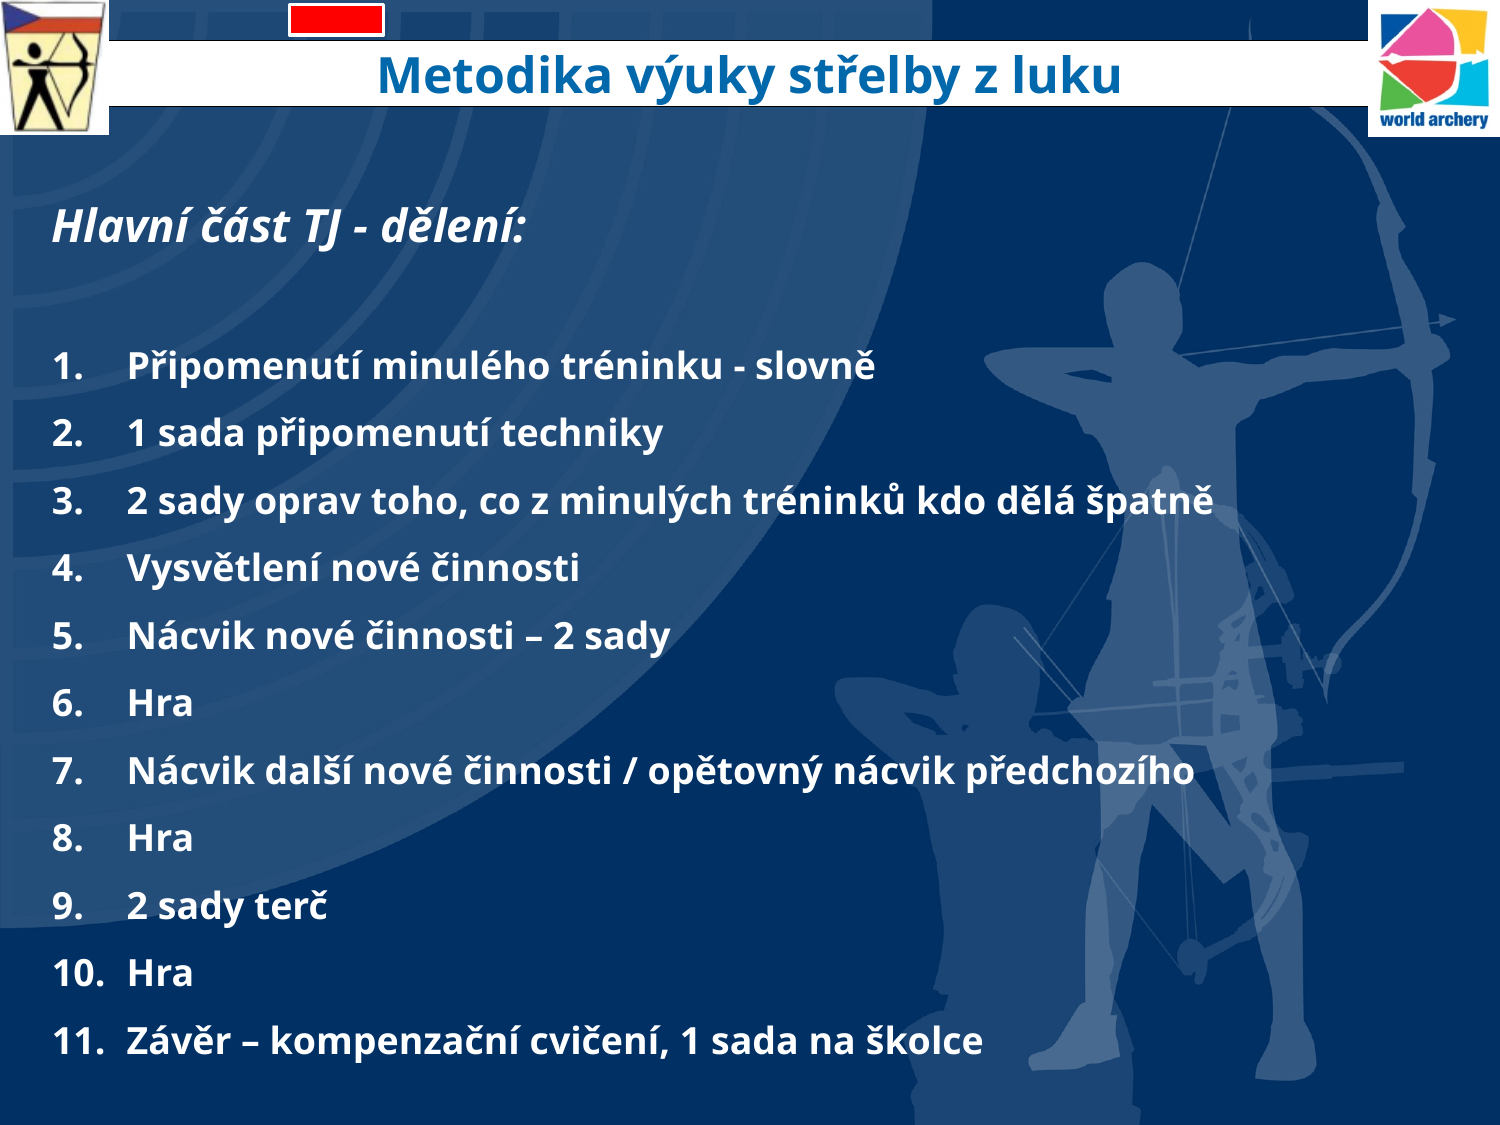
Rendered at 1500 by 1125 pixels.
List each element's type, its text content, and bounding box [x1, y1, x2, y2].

text_box [289, 4, 384, 36]
text_box Metodika výuky střelby z luku [113, 40, 1362, 107]
text_box Hlavní část TJ - dělení: Připomenutí minulého tréninku - slovně 1 sada připomenutí techniky 2 sady oprav toho, co z minulých tréninků kdo dělá špatně Vysvětlení nové činnosti Nácvik nové činnosti – 2 sady Hra Nácvik další nové činnosti / opětovný nácvik předchozího Hra 2 sady terč Hra Závěr – kompenzační cvičení, 1 sada na školce [36, 134, 1468, 1029]
picture [0, 0, 1500, 1125]
